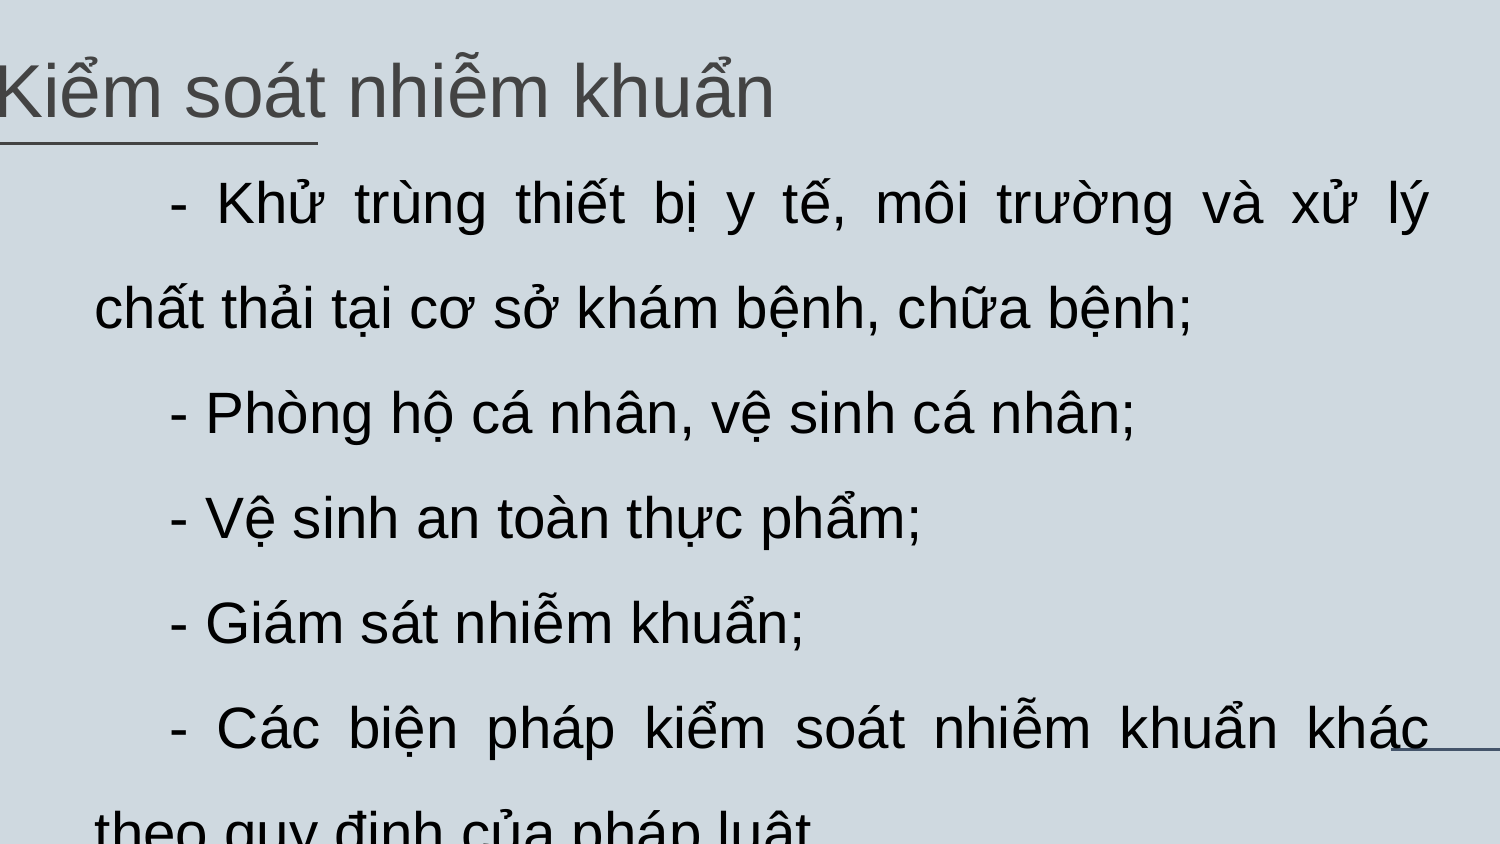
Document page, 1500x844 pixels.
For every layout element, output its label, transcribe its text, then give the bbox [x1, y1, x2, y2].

text_box - Khử trùng thiết bị y tế, môi trường và xử lý chất thải tại cơ sở khám bệnh, chữa bệnh; - Phòng hộ cá nhân, vệ sinh cá nhân; - Vệ sinh an toàn thực phẩm; - Giám sát nhiễm khuẩn; - Các biện pháp kiểm soát nhiễm khuẩn khác theo quy định của pháp luật. [80, 123, 1447, 844]
title Kiểm soát nhiễm khuẩn [0, 99, 793, 148]
